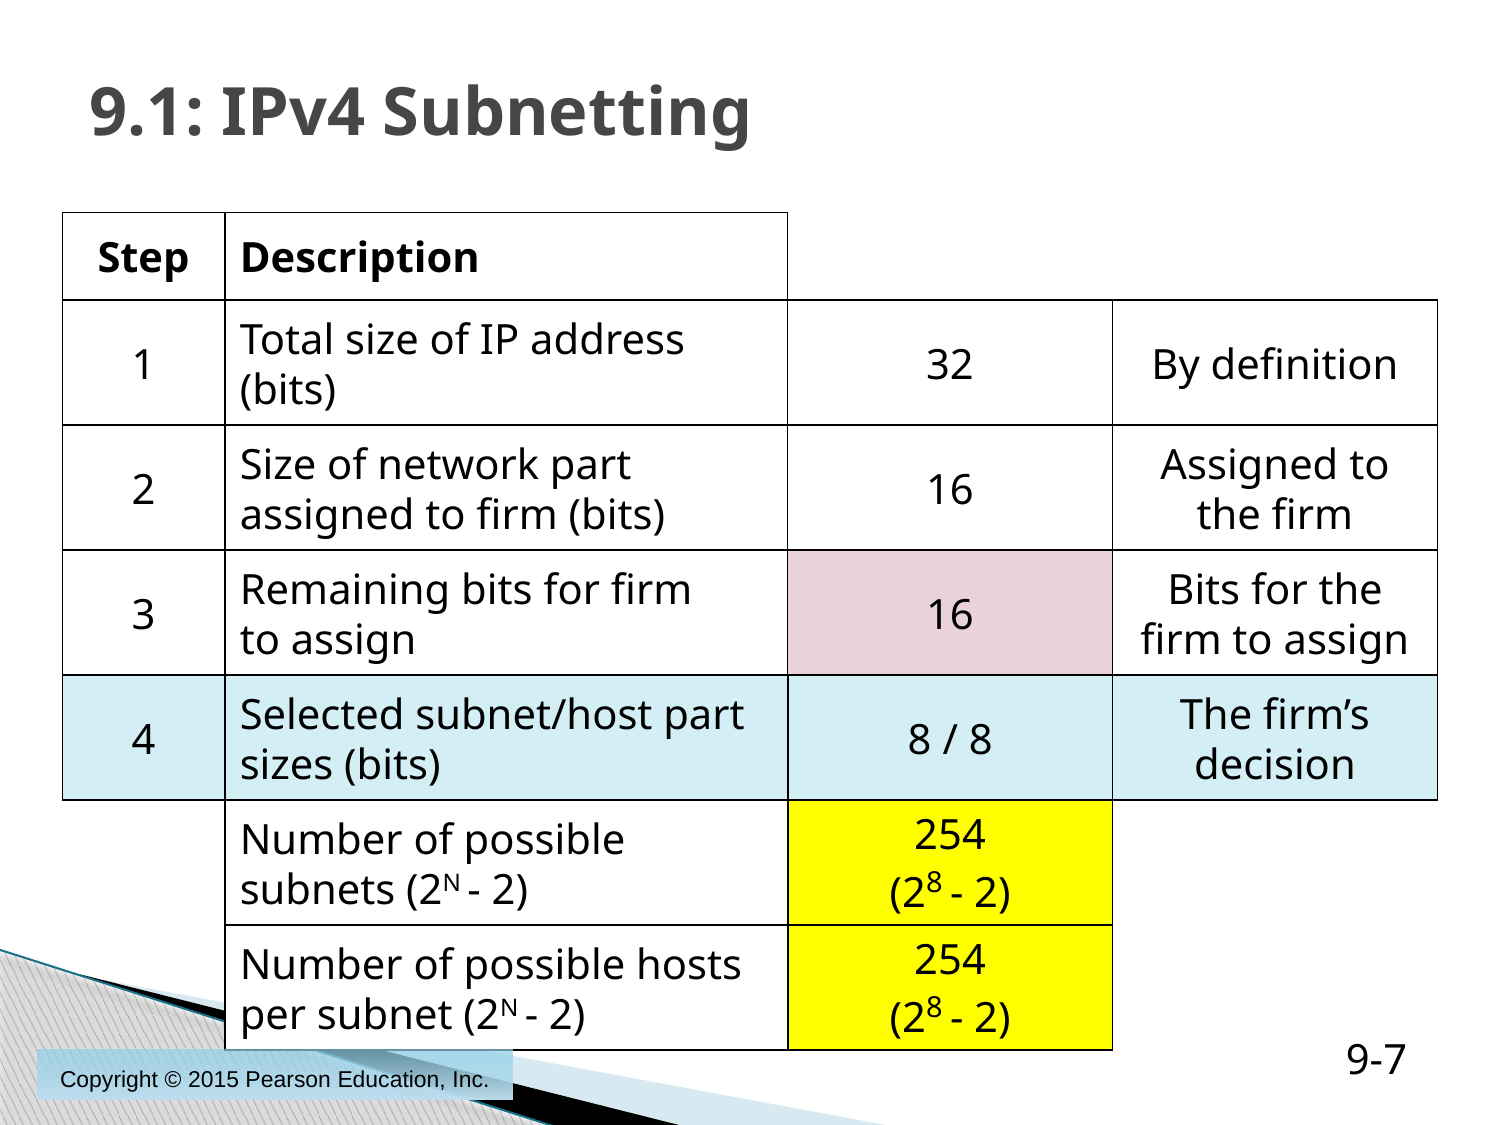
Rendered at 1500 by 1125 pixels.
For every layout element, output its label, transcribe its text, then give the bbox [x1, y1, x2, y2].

footer Copyright © 2015 Pearson Education, Inc. [37, 1050, 513, 1100]
slide_number 9-7 [1287, 1037, 1423, 1098]
text_box Remaining bits for firm to assign [225, 549, 787, 675]
text_box 4 [62, 675, 225, 800]
text_box 3 [62, 549, 225, 675]
text_box Total size of IP address (bits) [225, 299, 788, 425]
text_box Step [62, 212, 225, 299]
text_box 1 [62, 299, 225, 425]
text_box 254 (28 - 2) [787, 800, 1113, 924]
text_box Bits for the firm to assign [1112, 549, 1438, 675]
text_box Selected subnet/host part sizes (bits) [225, 675, 787, 800]
title 9.1: IPv4 Subnetting [75, 37, 1425, 180]
text_box Description [225, 212, 788, 299]
text_box By definition [1112, 299, 1438, 425]
text_box Size of network part assigned to firm (bits) [225, 425, 787, 549]
text_box 254 (28 - 2) [787, 924, 1113, 1050]
text_box 16 [787, 425, 1112, 549]
text_box Number of possible hosts per subnet (2N - 2) [225, 924, 787, 1050]
text_box The firm’s decision [1112, 675, 1438, 800]
text_box Number of possible subnets (2N - 2) [225, 800, 787, 924]
text_box 16 [787, 549, 1112, 675]
text_box 32 [788, 299, 1112, 425]
text_box 2 [62, 425, 225, 549]
text_box Assigned to the firm [1112, 425, 1438, 549]
text_box 8 / 8 [787, 675, 1112, 800]
